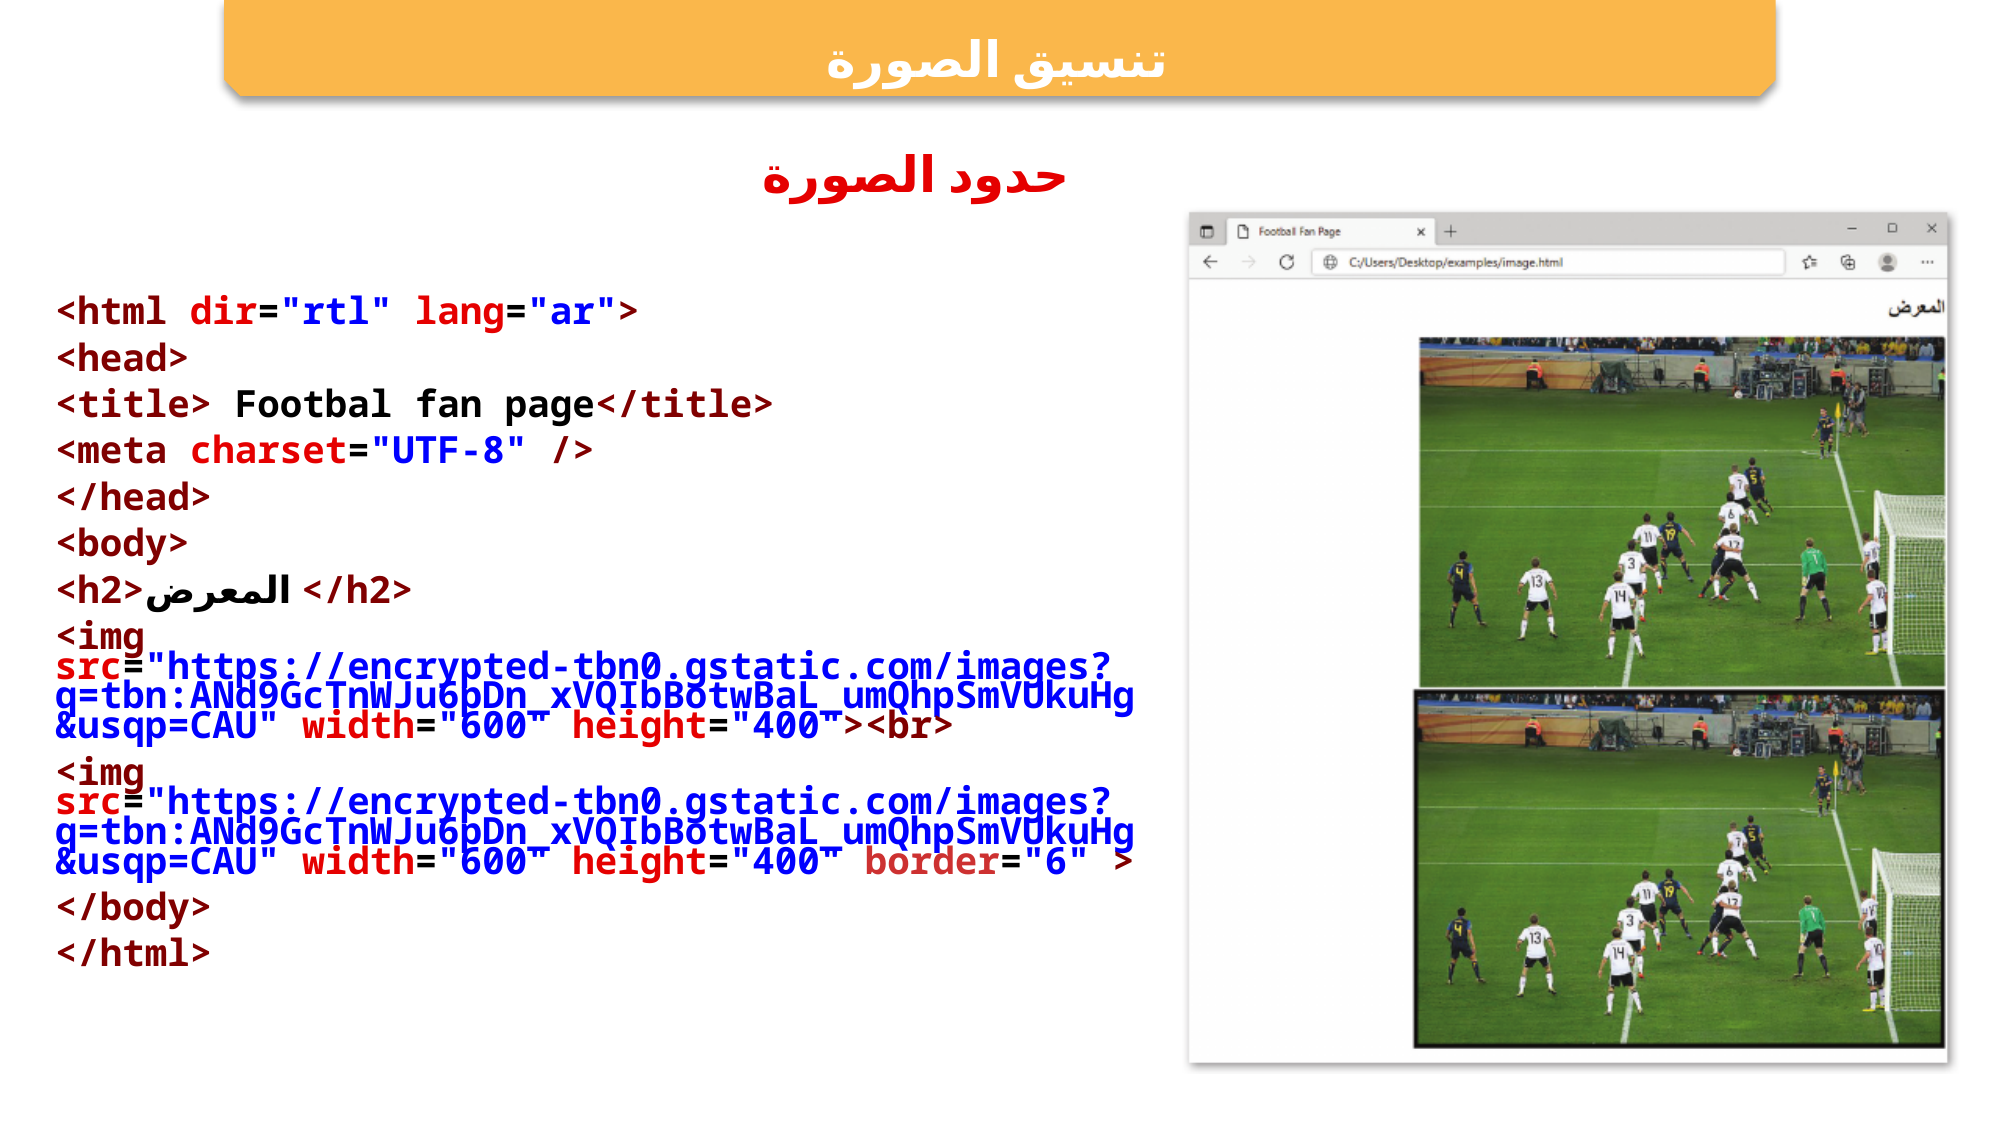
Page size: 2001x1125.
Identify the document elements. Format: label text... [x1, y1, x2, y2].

text_box <html dir="rtl" lang="ar"> <head> <title> Footbal fan page</title> <meta charset="UTF-8" /> </head> <body> <h2>المعرض </h2> <img src="https://encrypted-tbn0.gstatic.com/images?q=tbn:ANd9GcTnWJu6pDn_xVQIbBotwBaL_umQhpSmVUkuHg&usqp=CAU" width="600" height="400"><br> <img src="https://encrypted-tbn0.gstatic.com/images?q=tbn:ANd9GcTnWJu6pDn_xVQIbBotwBaL_umQhpSmVUkuHg&usqp=CAU" width="600" height="400" border="6" > </body> </html> [39, 295, 1161, 982]
text_box حدود الصورة [416, 135, 1416, 210]
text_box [224, 0, 1776, 96]
picture [1180, 203, 1961, 1074]
